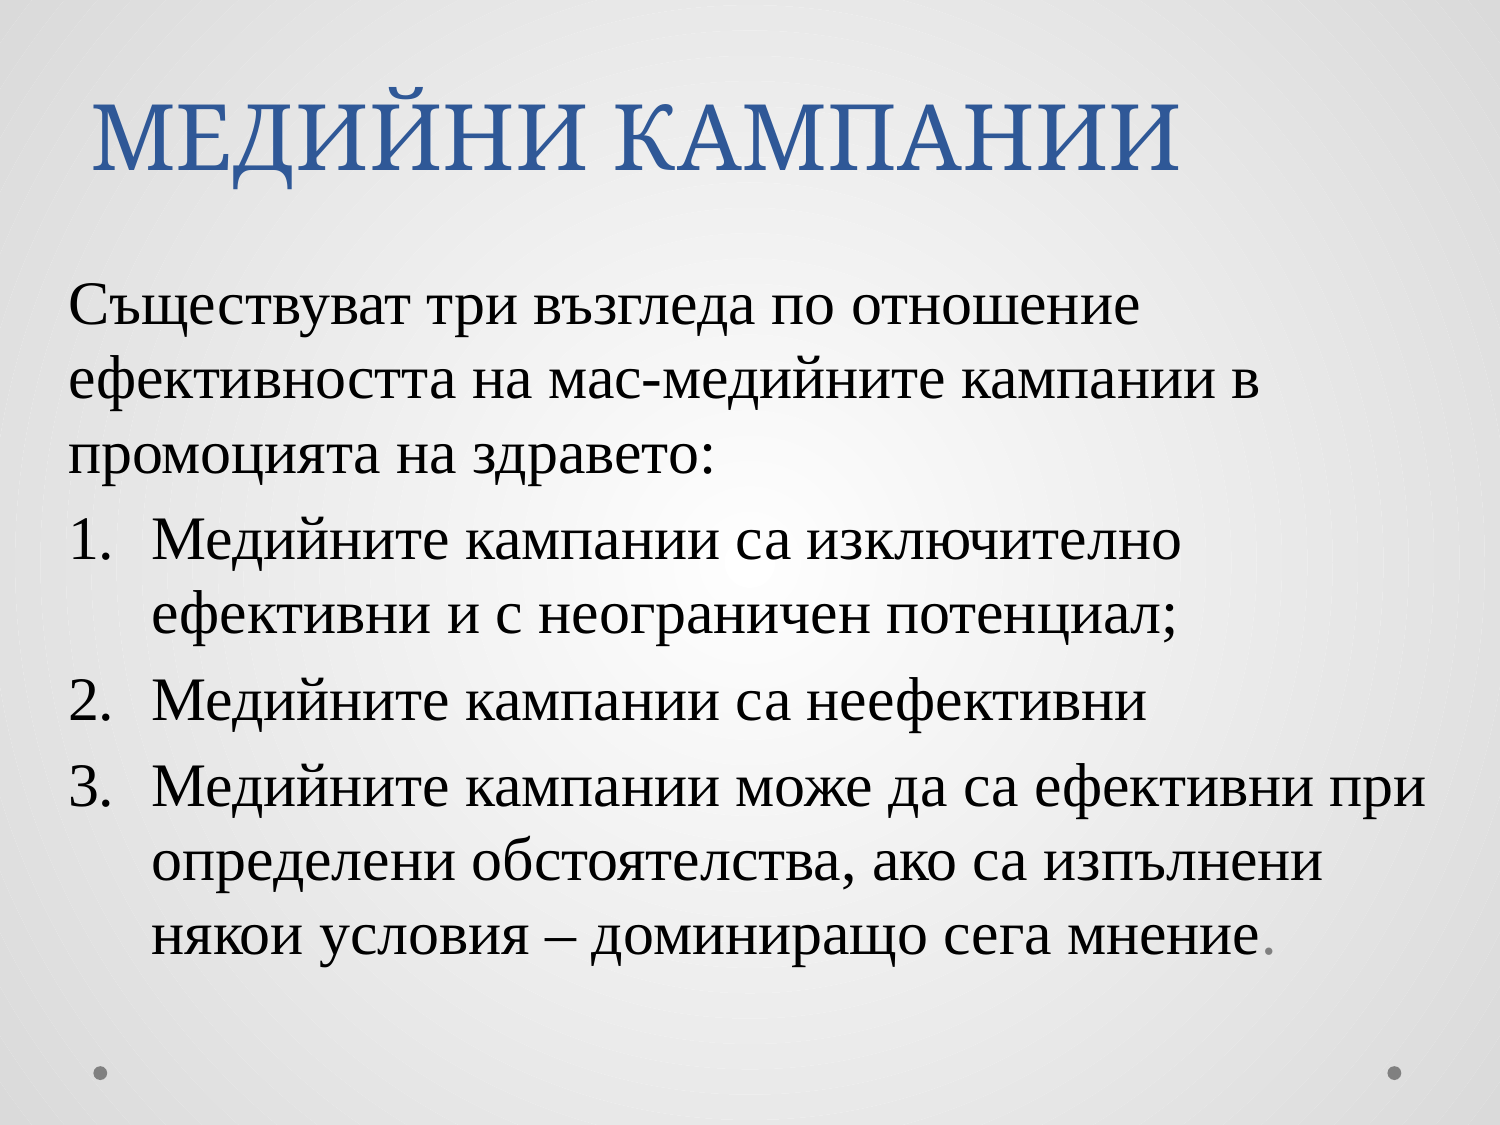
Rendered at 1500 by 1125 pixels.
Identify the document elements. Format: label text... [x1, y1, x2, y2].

title МЕДИЙНИ КАМПАНИИ [75, 30, 1425, 197]
list Съществуват три възгледа по отношение ефективността на мас-медийните кампании в промоцията на здравето: Медийните кампании са изключително ефективни и с неограничен потенциал; Медийните кампании са неефективни Медийните кампании може да са ефективни при определени обстоятелства, ако са изпълнени някои условия – доминиращо сега мнение. [53, 255, 1459, 1005]
